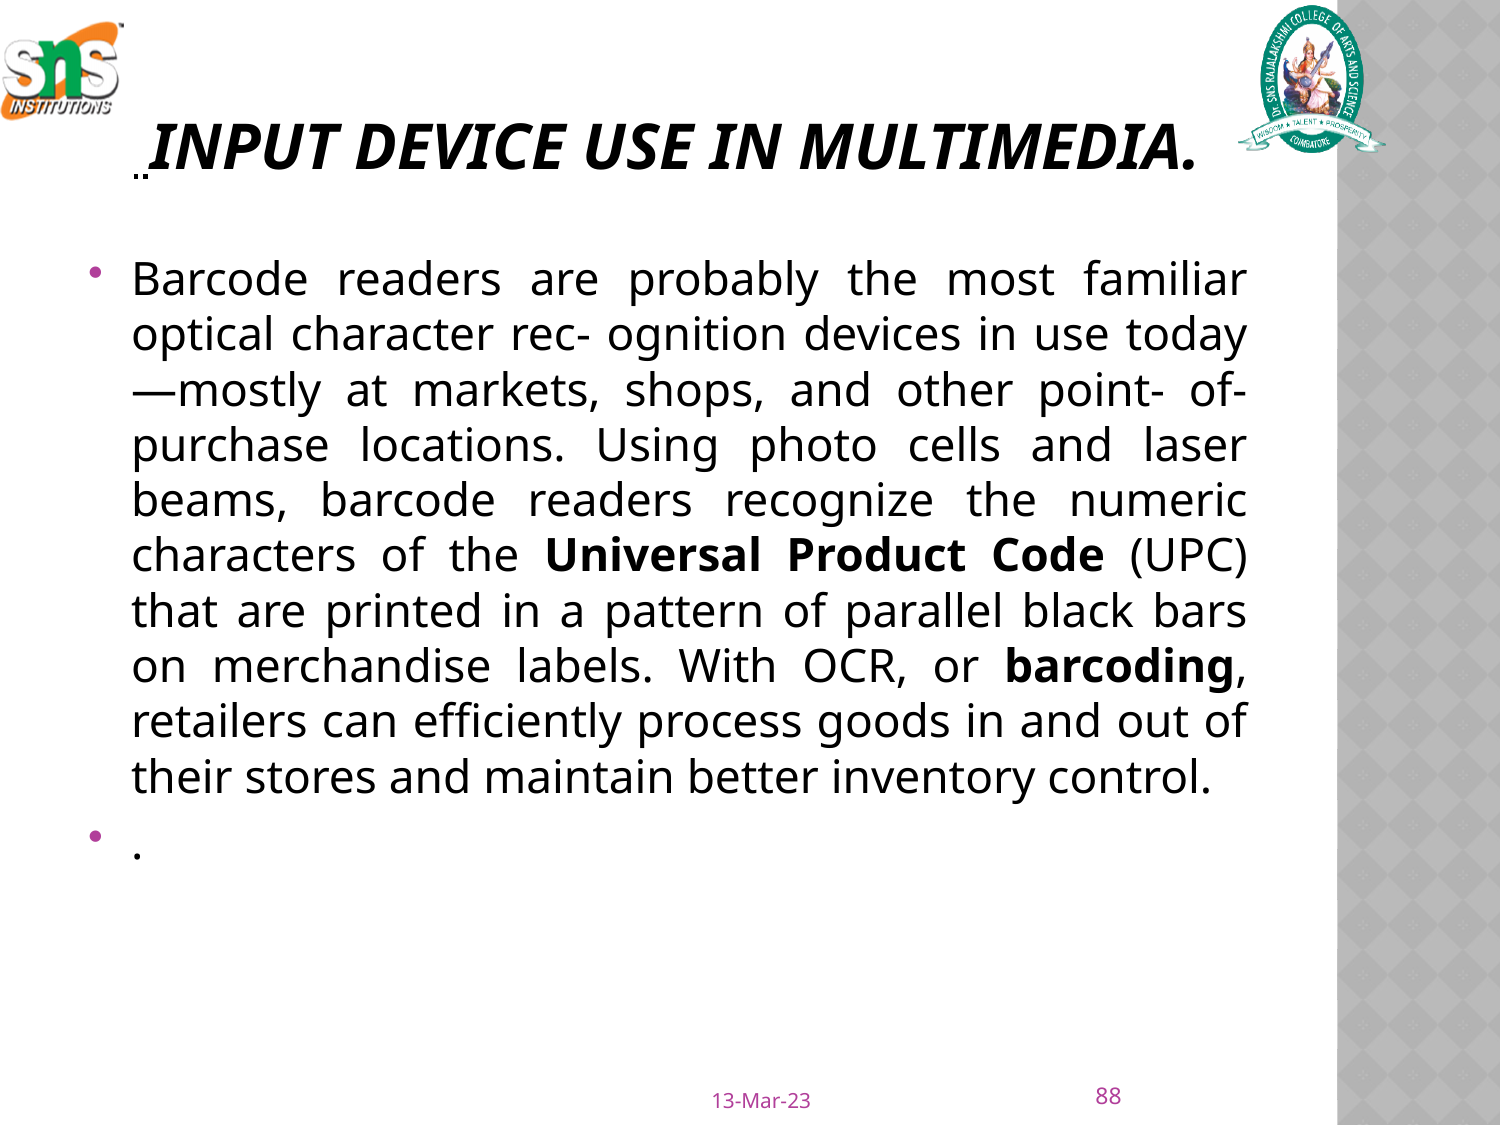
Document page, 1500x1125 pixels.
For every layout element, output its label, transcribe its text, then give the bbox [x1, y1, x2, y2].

picture [1238, 5, 1387, 153]
title input device use in Multimedia. [82, 58, 1270, 182]
list Barcode readers are probably the most familiar optical character rec- ognition devices in use today—mostly at markets, shops, and other point- of-purchase locations. Using photo cells and laser beams, barcode readers recognize the numeric characters of the Universal Product Code (UPC) that are printed in a pattern of parallel black bars on merchandise labels. With OCR, or barcoding, retailers can efficiently process goods in and out of their stores and maintain better inventory control. . [75, 175, 1263, 1059]
slide_number 88 [1025, 1075, 1122, 1113]
slide_number 13-Mar-23 [696, 1075, 1025, 1113]
picture [0, 20, 125, 122]
